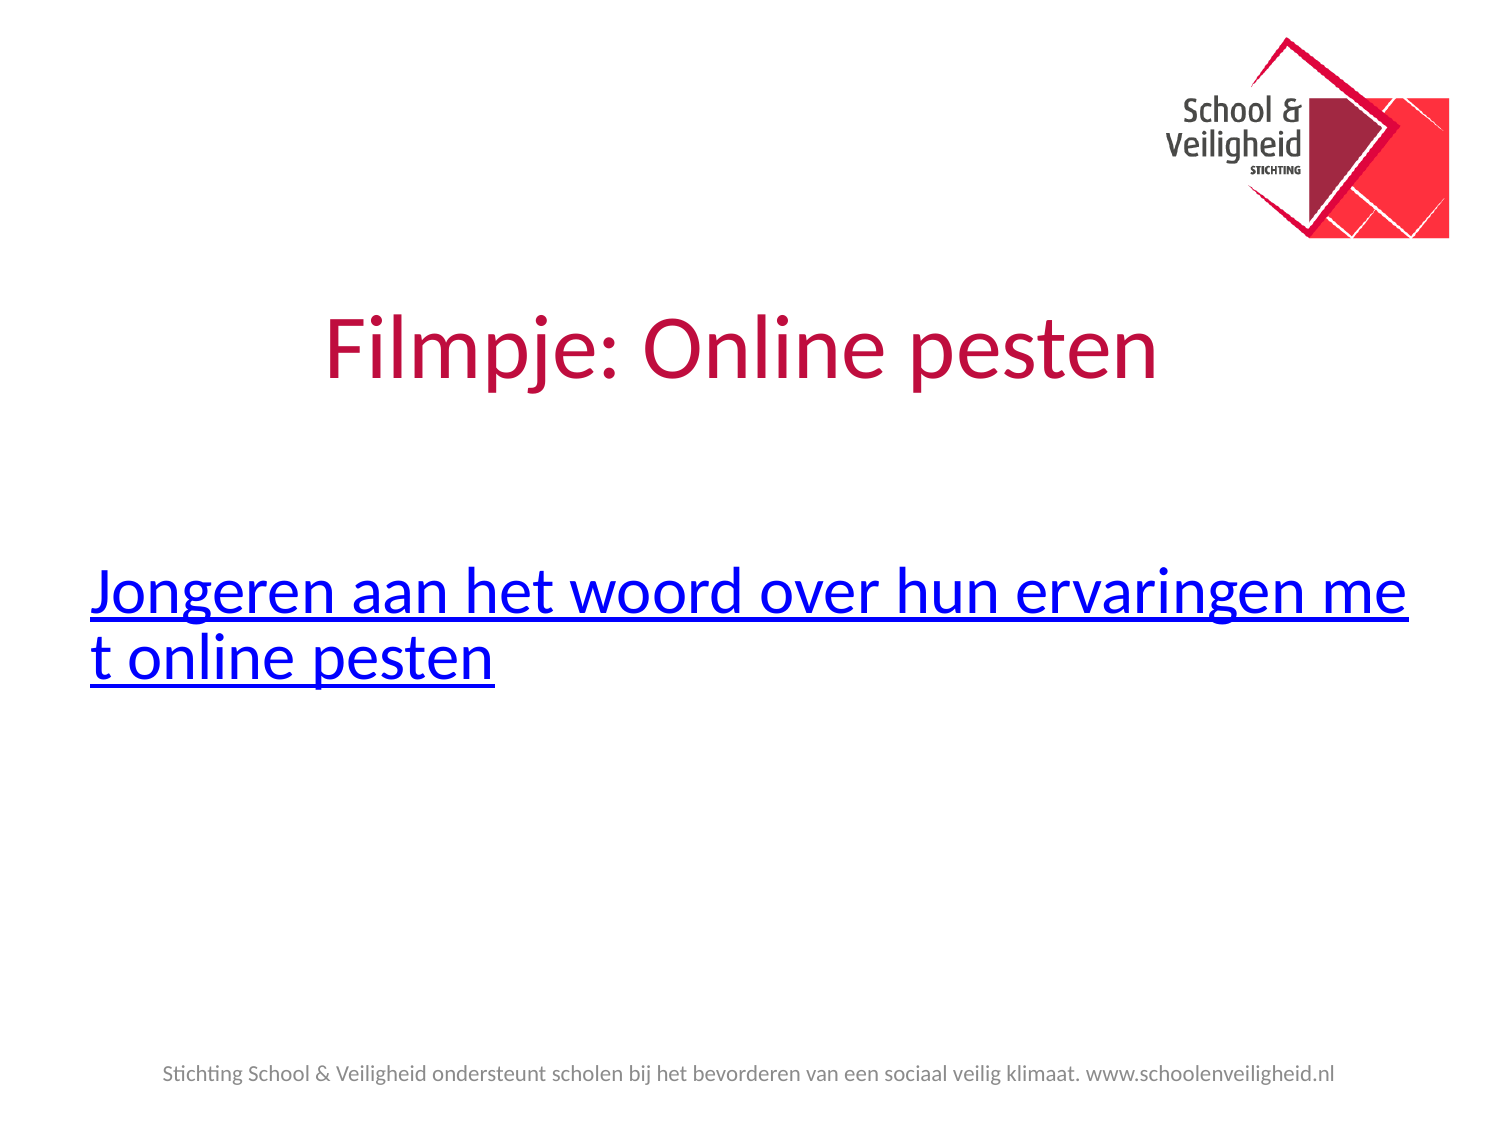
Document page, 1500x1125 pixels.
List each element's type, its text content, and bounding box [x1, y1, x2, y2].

picture [1151, 30, 1453, 248]
footer Stichting School & Veiligheid ondersteunt scholen bij het bevorderen van een sociaal veilig klimaat. www.schoolenveiligheid.nl [76, 1042, 1424, 1103]
title Filmpje: Online pesten [68, 247, 1419, 436]
list Jongeren aan het woord over hun ervaringen met online pesten [75, 538, 1425, 1005]
